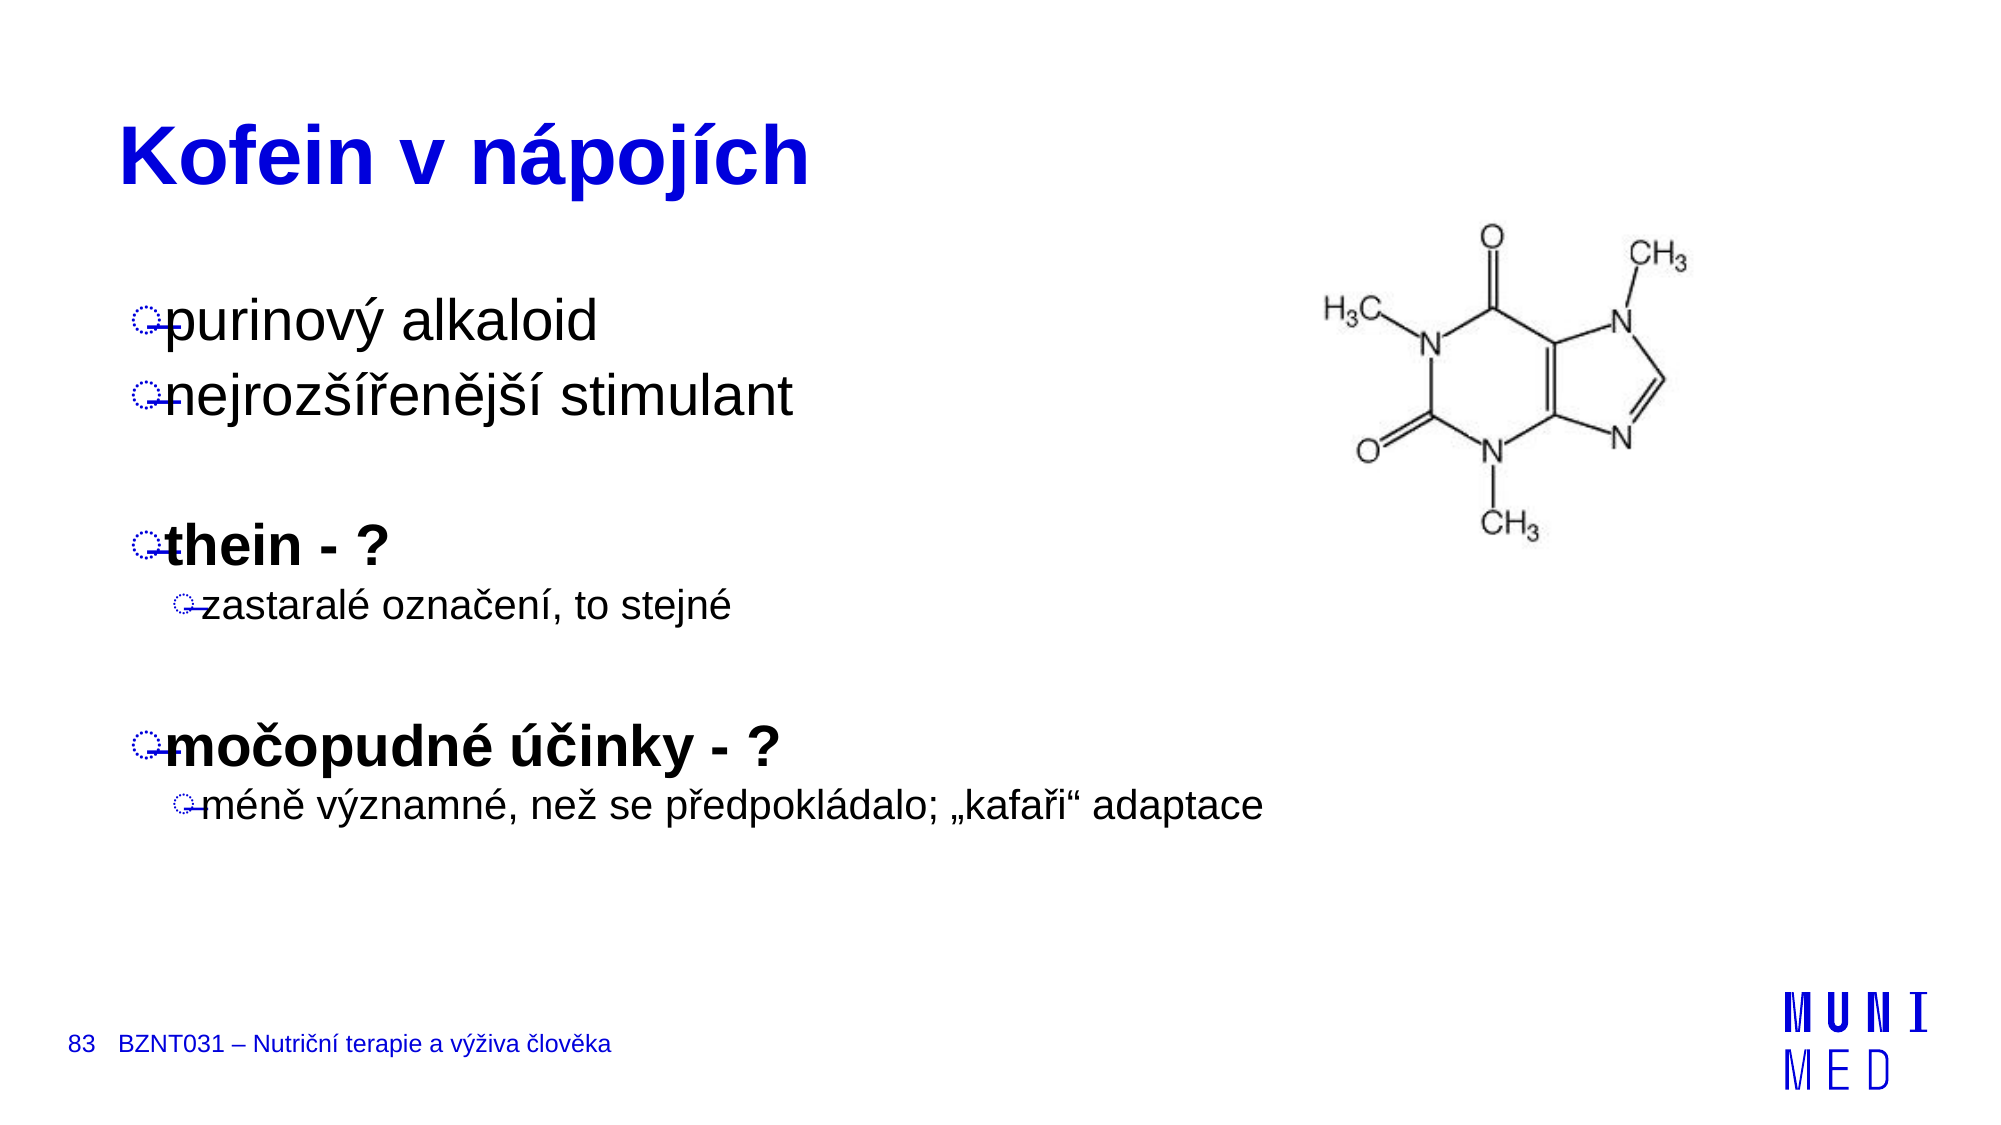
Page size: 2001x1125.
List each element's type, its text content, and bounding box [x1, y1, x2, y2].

slide_number 83 [67, 1021, 110, 1063]
footer BZNT031 – Nutriční terapie a výživa člověka [118, 1021, 1418, 1063]
picture [1279, 191, 1725, 569]
title Kofein v nápojích [118, 118, 1883, 193]
list purinový alkaloid nejrozšířenější stimulant thein - ? zastaralé označení, to stejné močopudné účinky - ? méně významné, než se předpokládalo; „kafaři“ adaptace [118, 277, 1883, 957]
